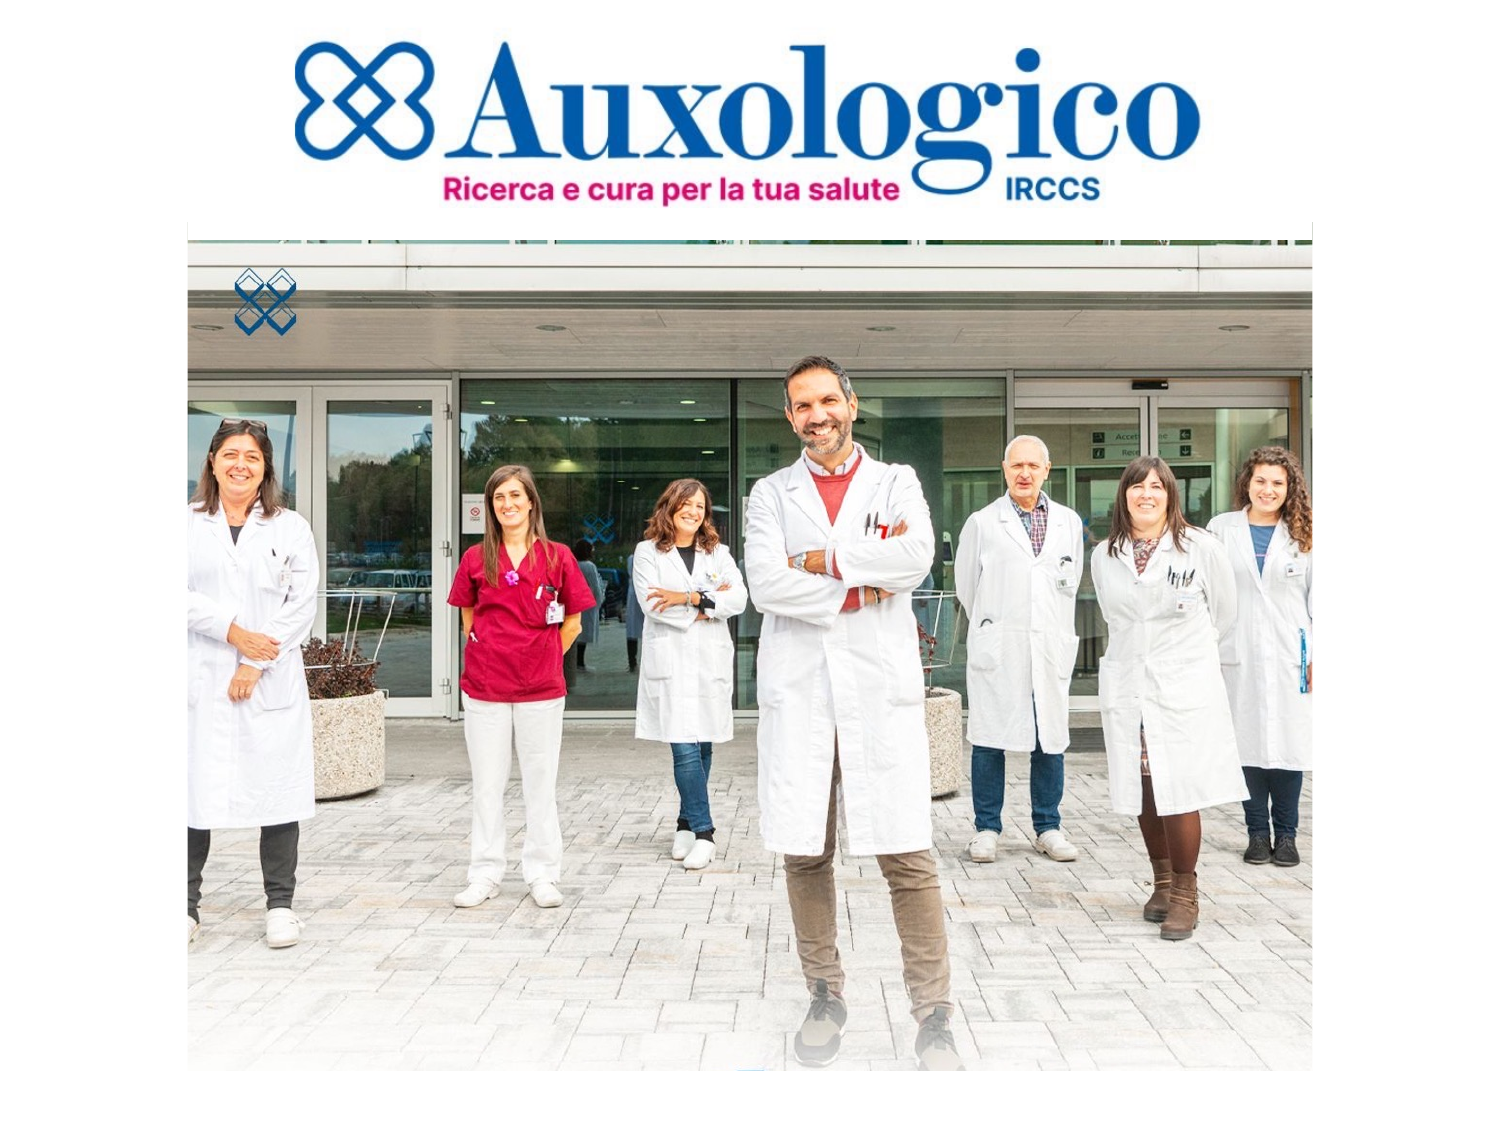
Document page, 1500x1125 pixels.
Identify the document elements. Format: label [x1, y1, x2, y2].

picture [187, 0, 1313, 1071]
